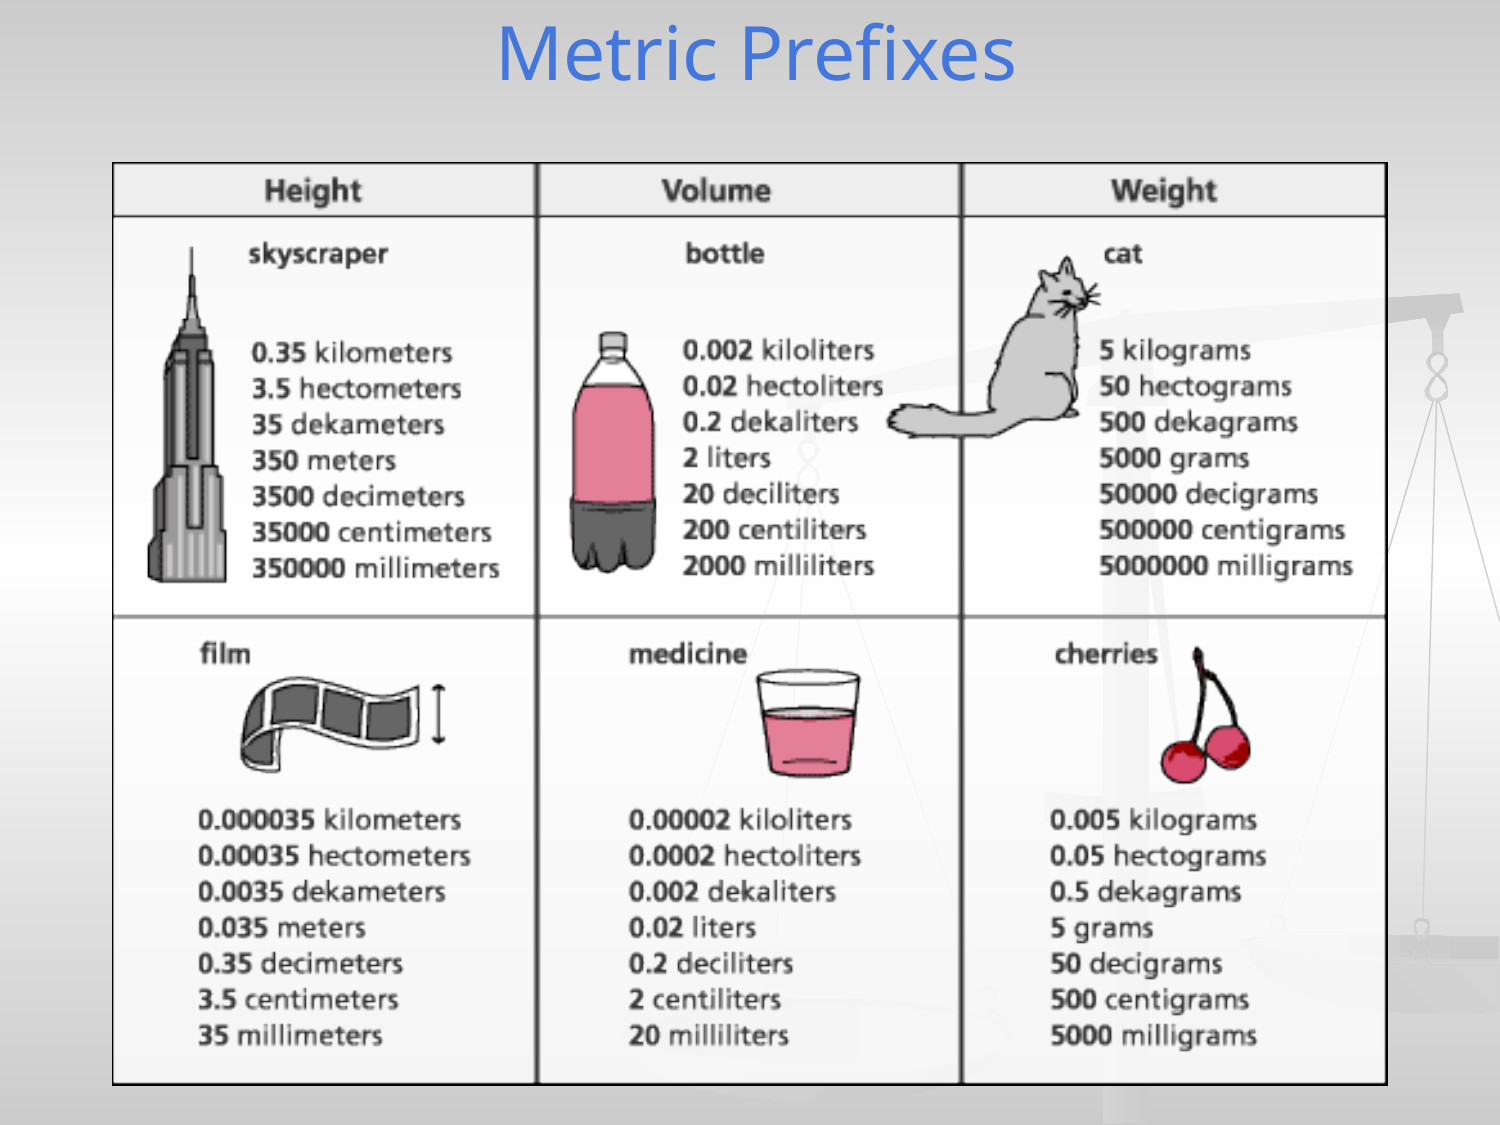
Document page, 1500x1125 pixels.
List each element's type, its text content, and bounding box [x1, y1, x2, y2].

title Metric Prefixes [262, 0, 1251, 101]
picture [112, 162, 1388, 1086]
